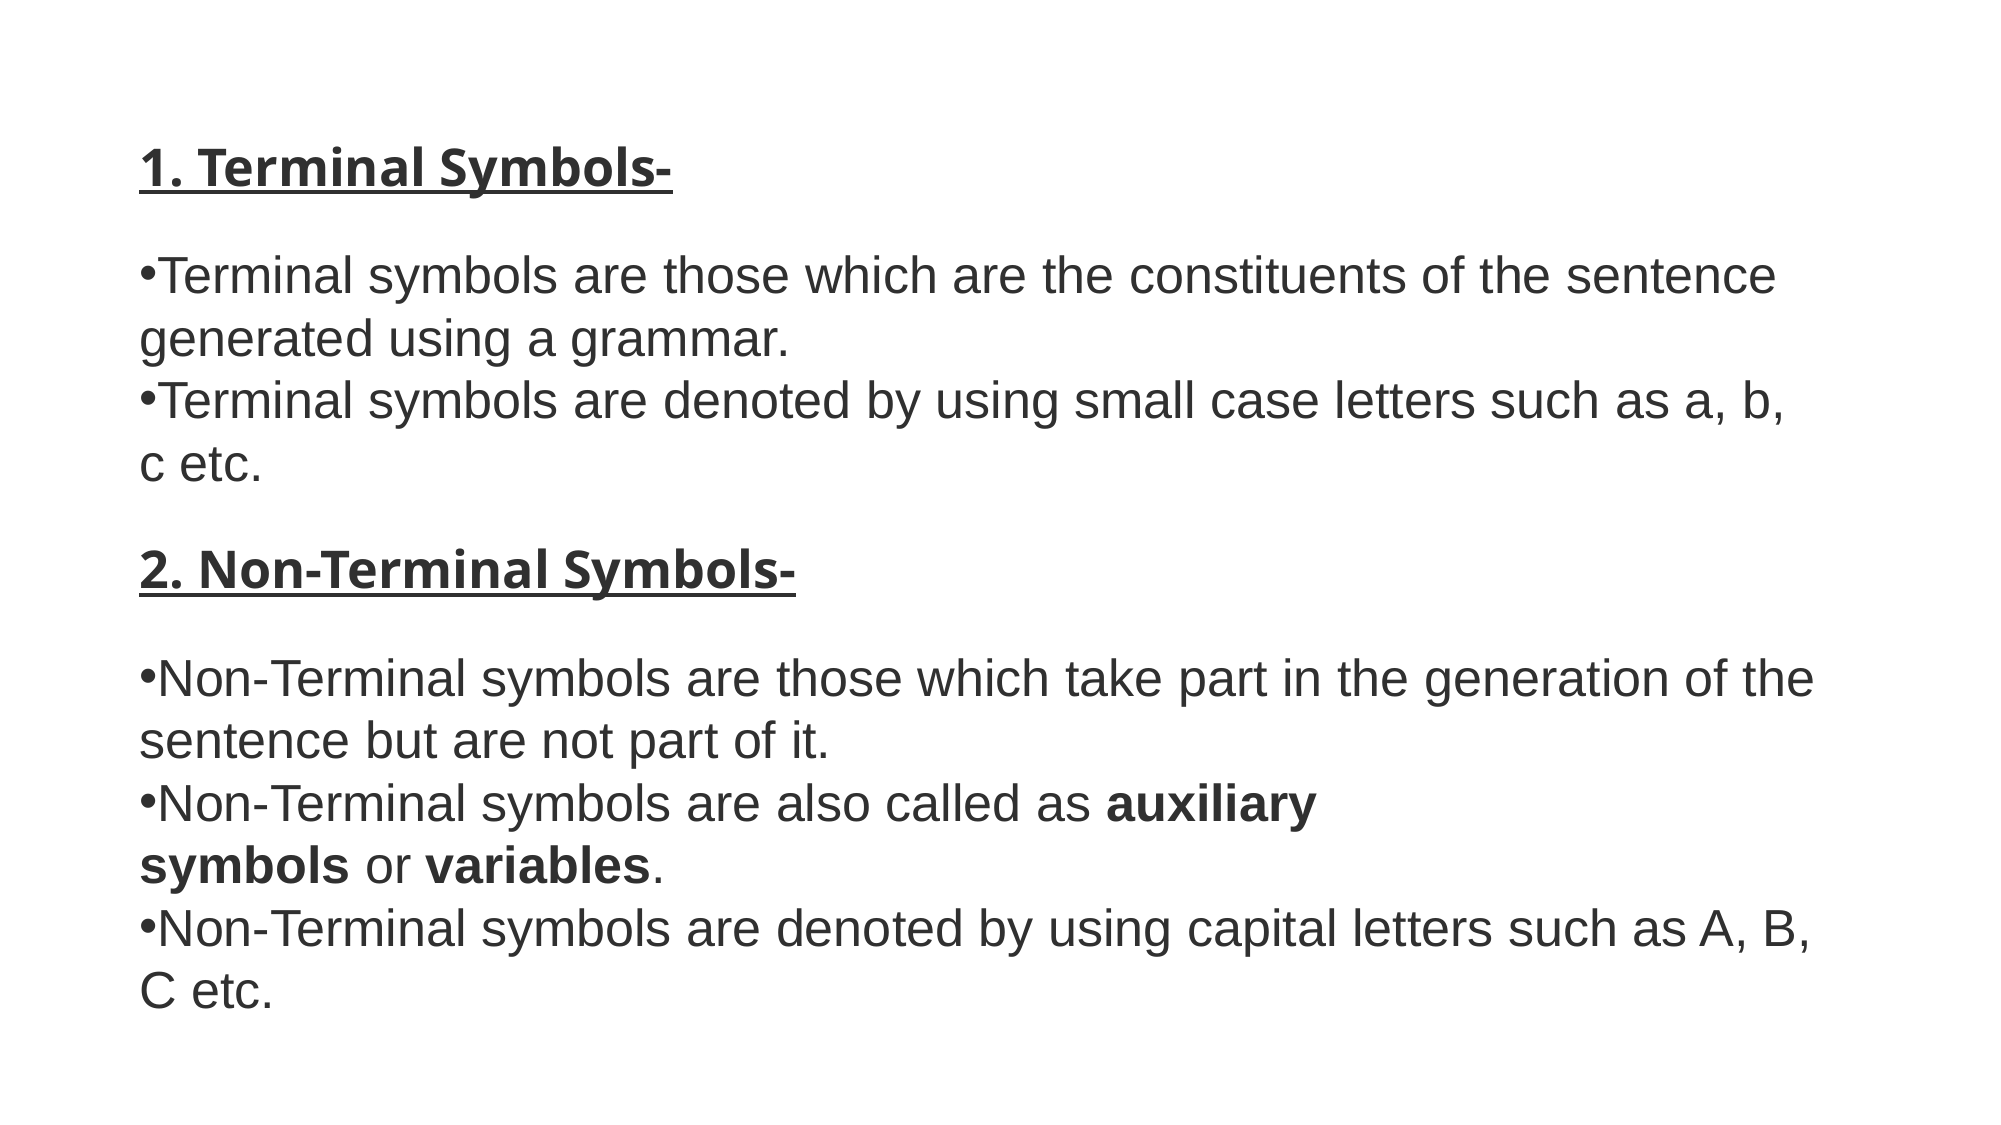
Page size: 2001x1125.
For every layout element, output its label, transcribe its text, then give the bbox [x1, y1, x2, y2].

text_box 1. Terminal Symbols- Terminal symbols are those which are the constituents of the sentence generated using a grammar. Terminal symbols are denoted by using small case letters such as a, b, c etc. 2. Non-Terminal Symbols- Non-Terminal symbols are those which take part in the generation of the sentence but are not part of it. Non-Terminal symbols are also called as auxiliary symbols or variables. Non-Terminal symbols are denoted by using capital letters such as A, B, C etc. [124, 126, 1835, 1027]
